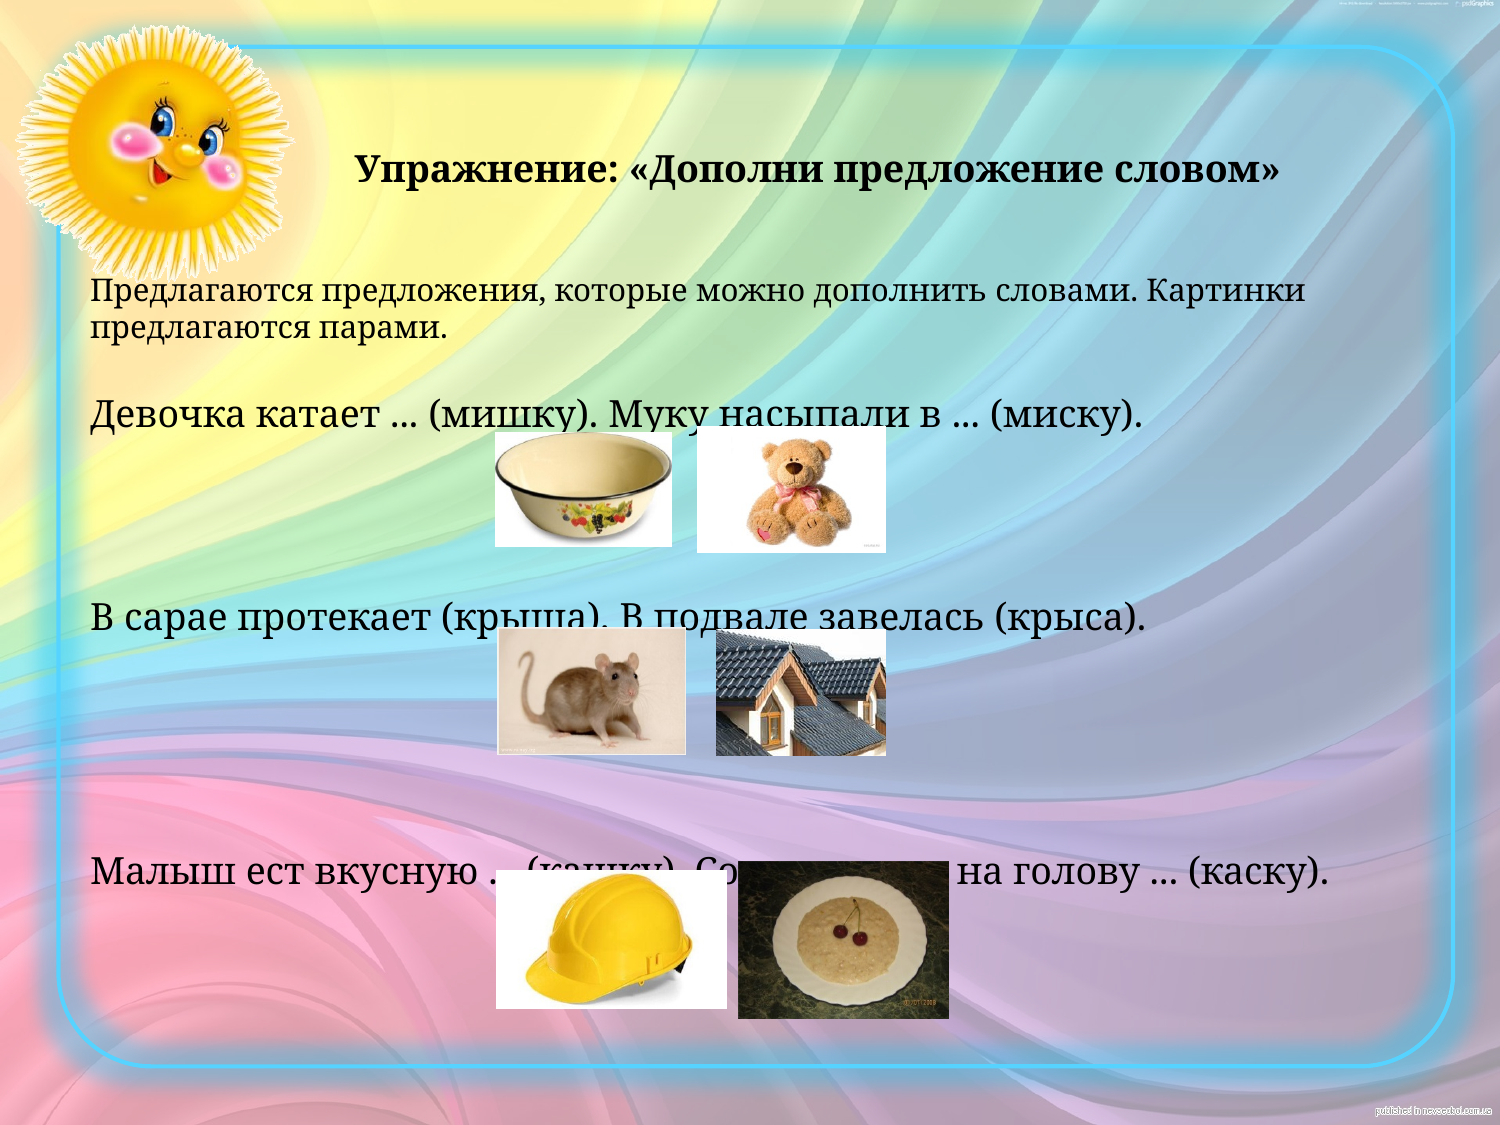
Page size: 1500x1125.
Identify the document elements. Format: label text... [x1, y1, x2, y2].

picture [495, 432, 672, 548]
picture [696, 426, 886, 553]
picture [495, 870, 727, 1010]
picture [737, 860, 949, 1020]
title Упражнение: «Дополни предложение словом» [75, 45, 1425, 233]
list Предлагаются предложения, которые можно дополнить словами. Картинки предлагаются парами. Девочка катает ... (мишку). Муку насыпали в ... (миску). В сарае протекает (крыша). В подвале завелась (крыса). Малыш ест вкусную ... (кашку). Солдат надел на голову ... (каску). [75, 262, 1425, 1005]
picture [11, 11, 340, 340]
picture [496, 627, 687, 755]
picture [715, 628, 886, 757]
